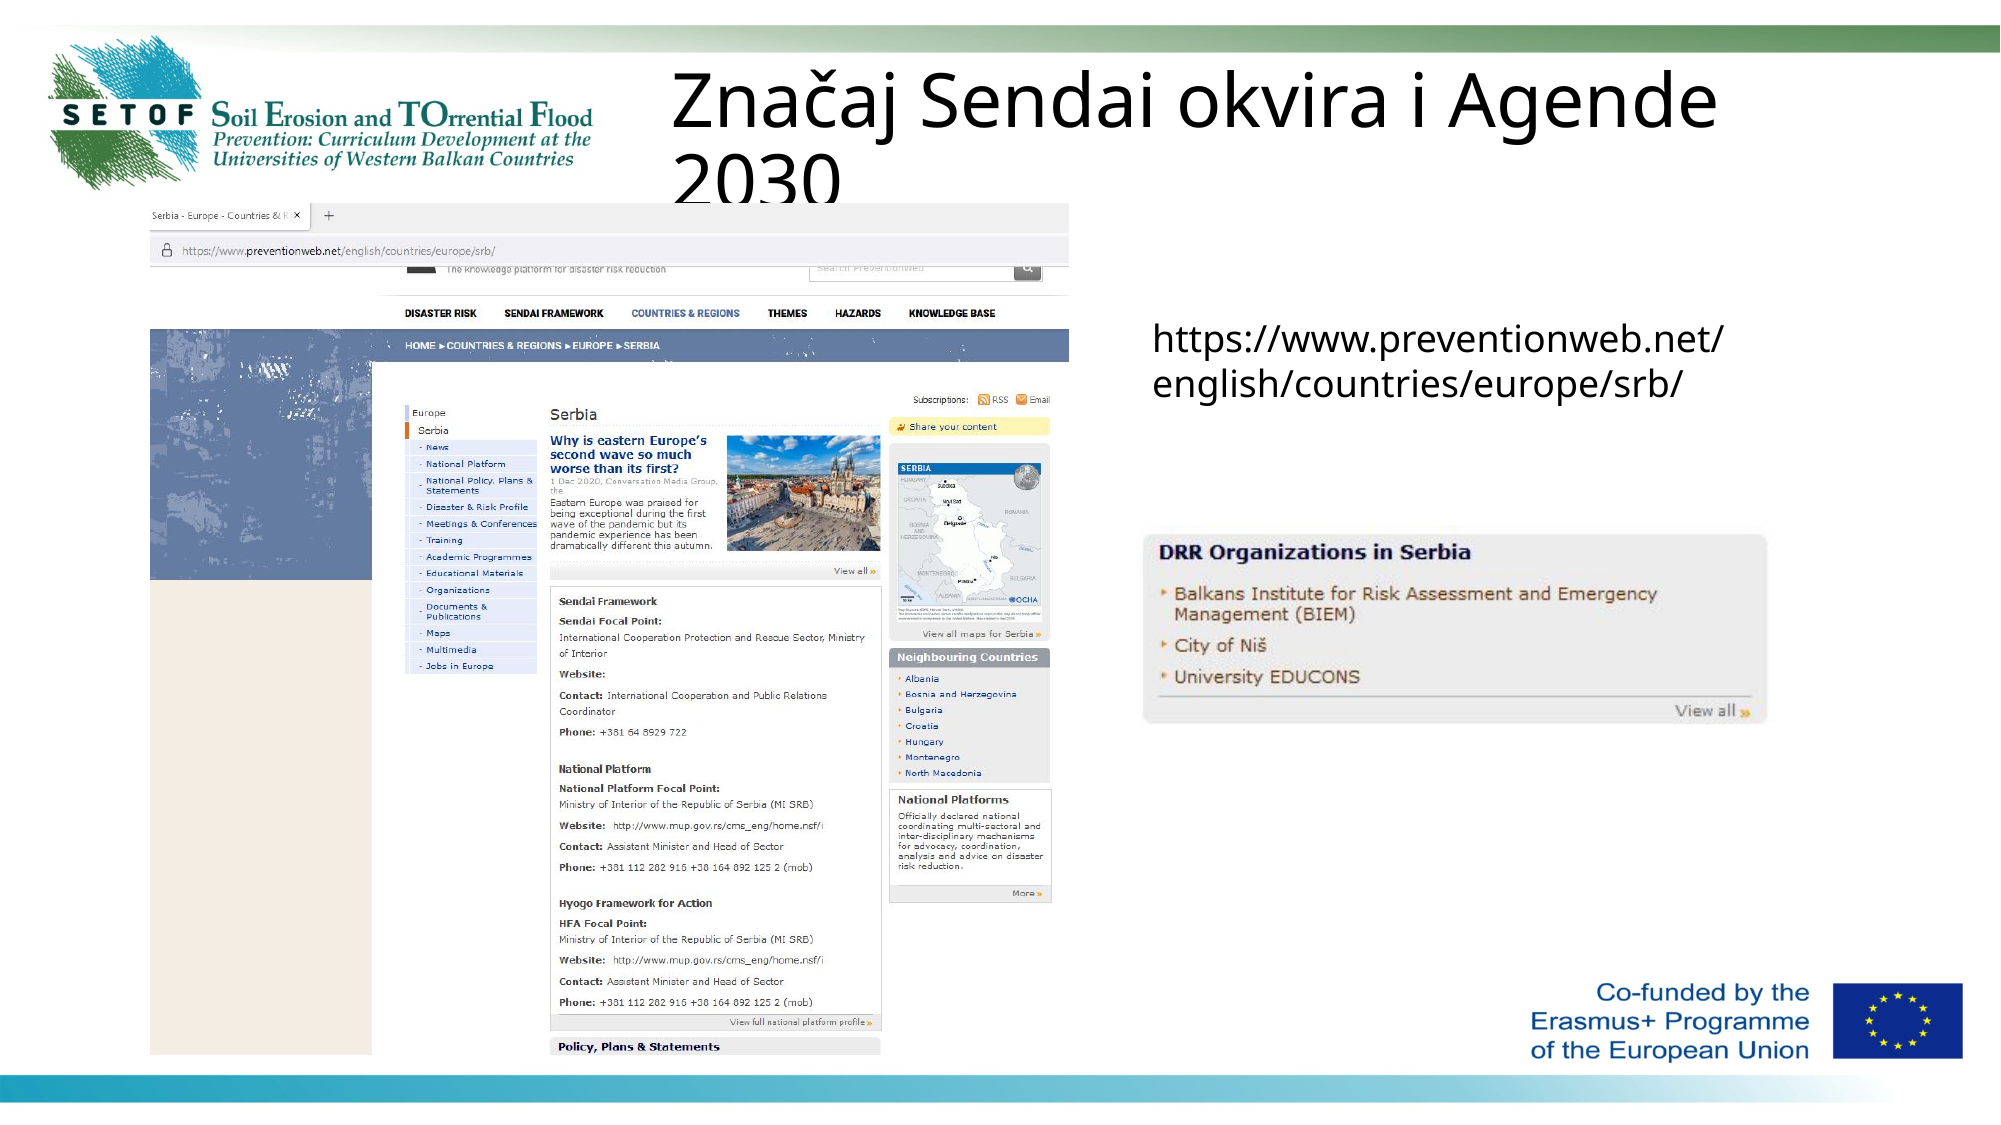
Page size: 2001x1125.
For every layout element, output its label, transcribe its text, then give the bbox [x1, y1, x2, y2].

picture [0, 0, 2001, 1125]
text_box https://www.preventionweb.net/english/countries/europe/srb/ [1137, 307, 1821, 413]
title Značaj Sendai okvira i Agende 2030 [656, 67, 1897, 221]
